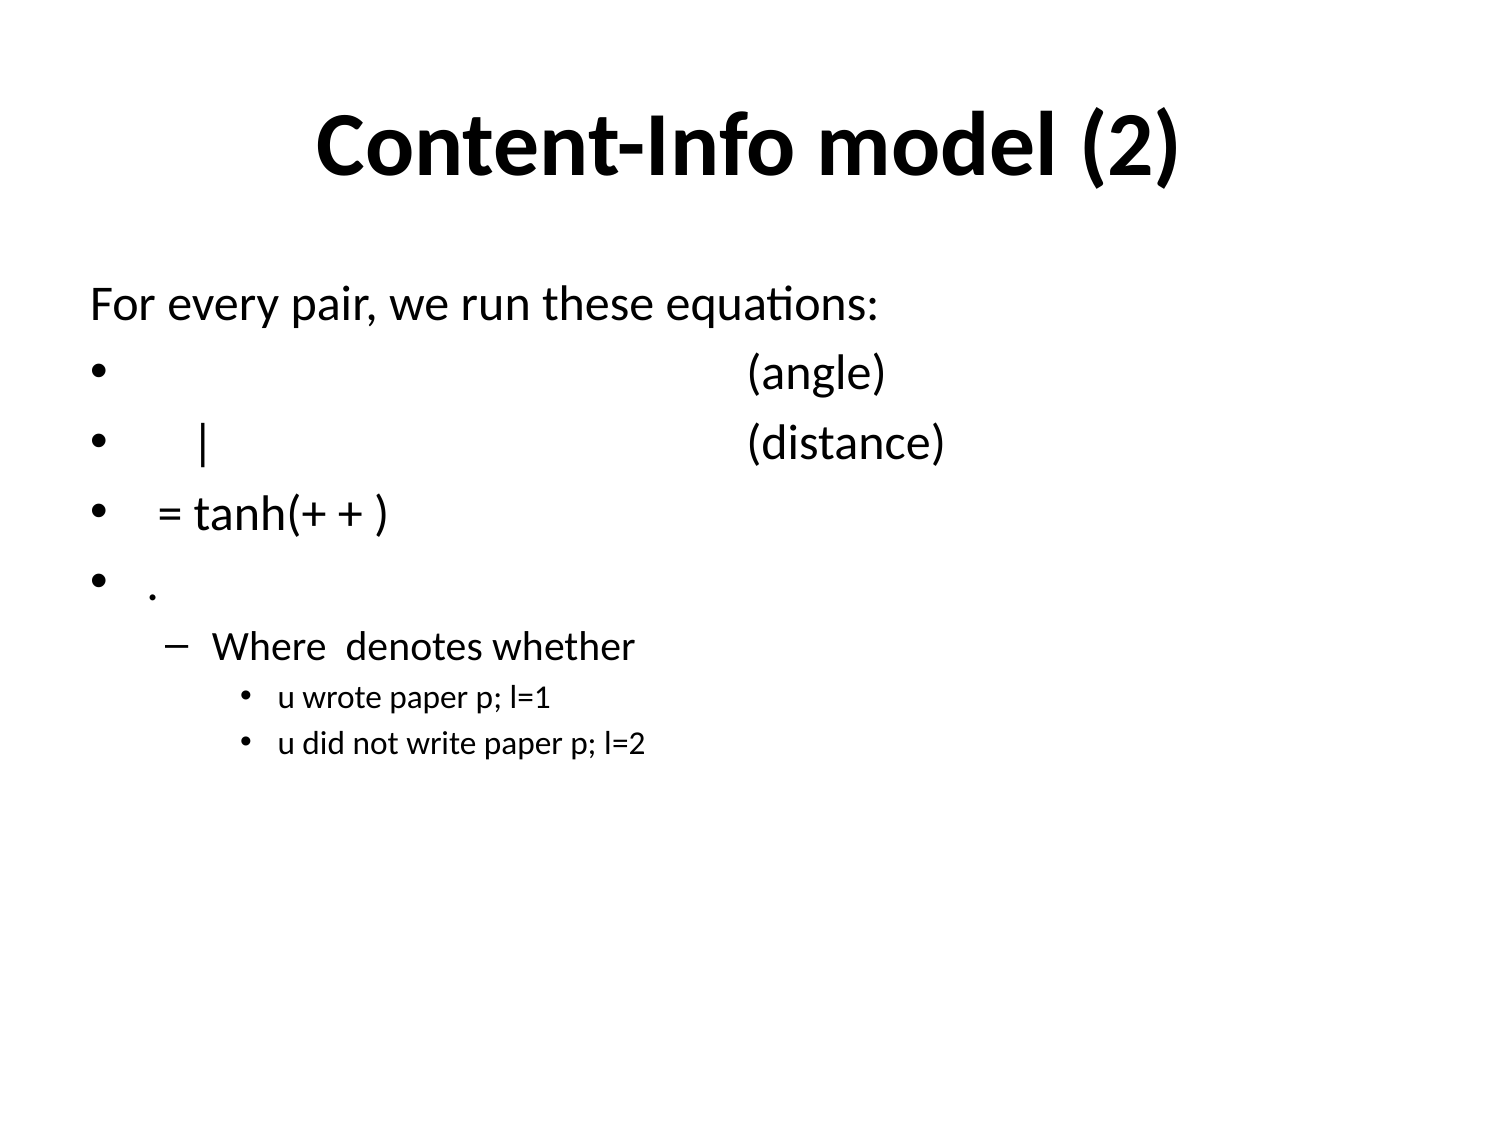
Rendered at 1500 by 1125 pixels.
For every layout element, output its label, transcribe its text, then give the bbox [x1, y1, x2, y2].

title Content-Info model (2) [75, 45, 1425, 233]
